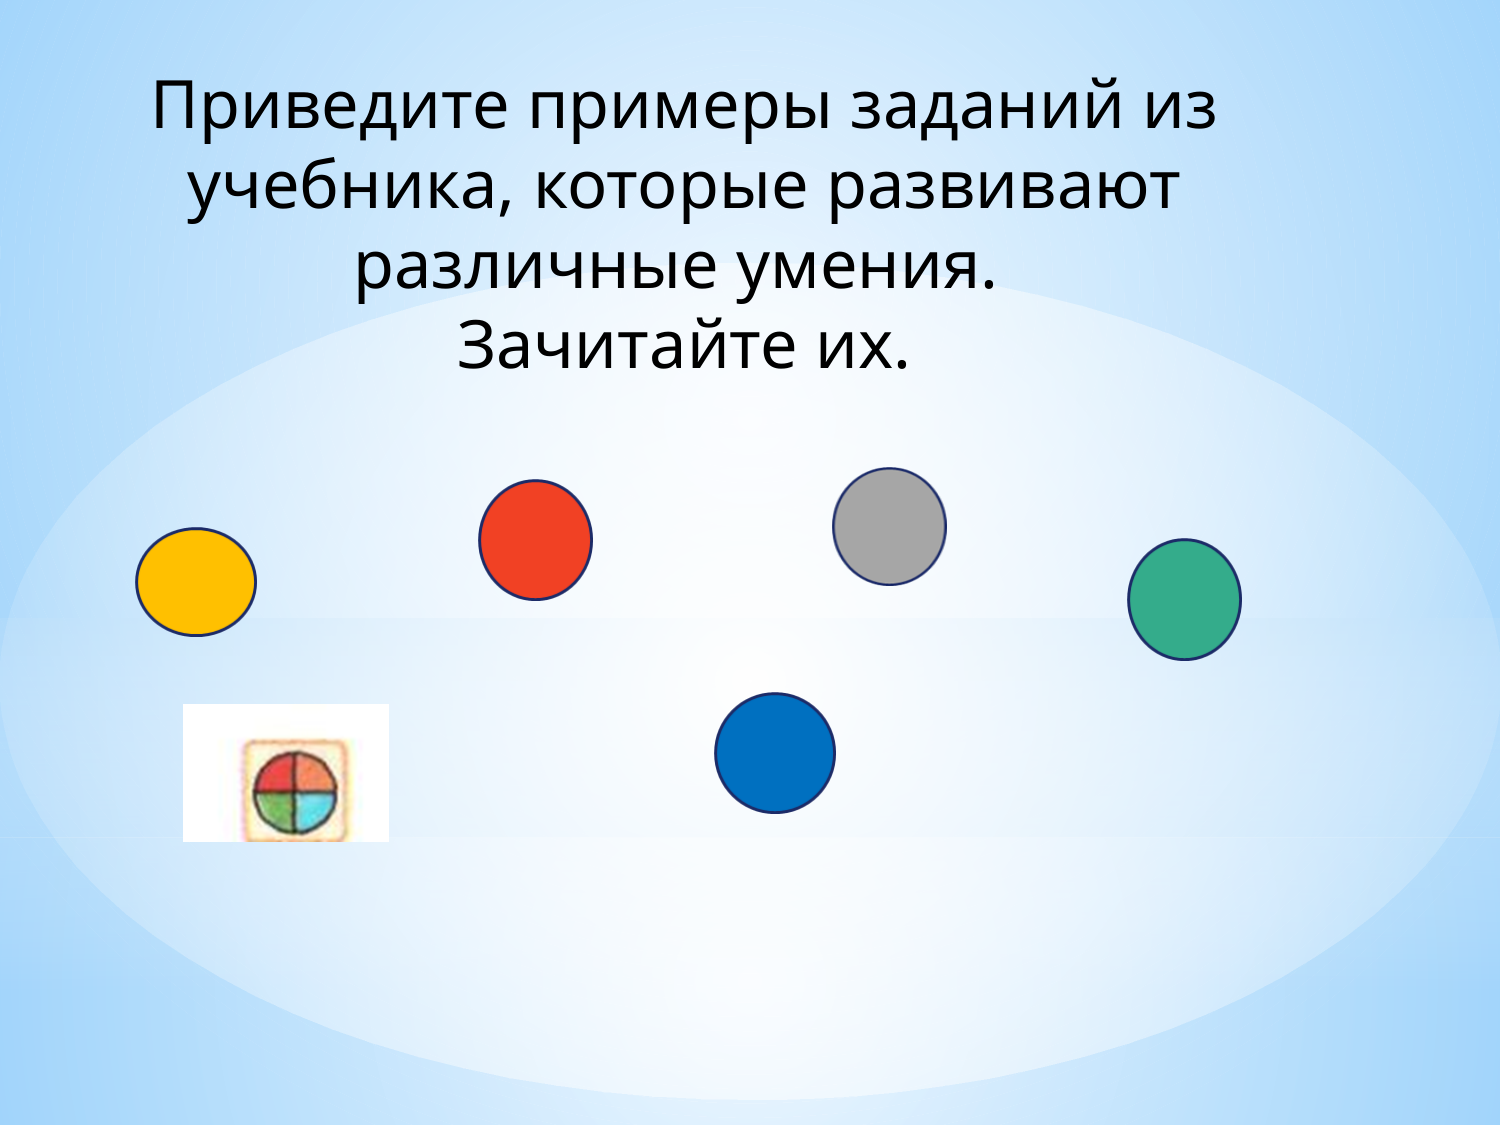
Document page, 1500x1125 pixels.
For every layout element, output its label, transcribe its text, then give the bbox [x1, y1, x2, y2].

picture [714, 692, 836, 814]
picture [478, 479, 593, 602]
picture [135, 526, 257, 637]
picture [182, 703, 390, 842]
text_box Приведите примеры заданий из учебника, которые развивают различные умения. Зачитайте их. [64, 54, 1306, 390]
picture [1127, 538, 1243, 662]
picture [832, 467, 947, 587]
